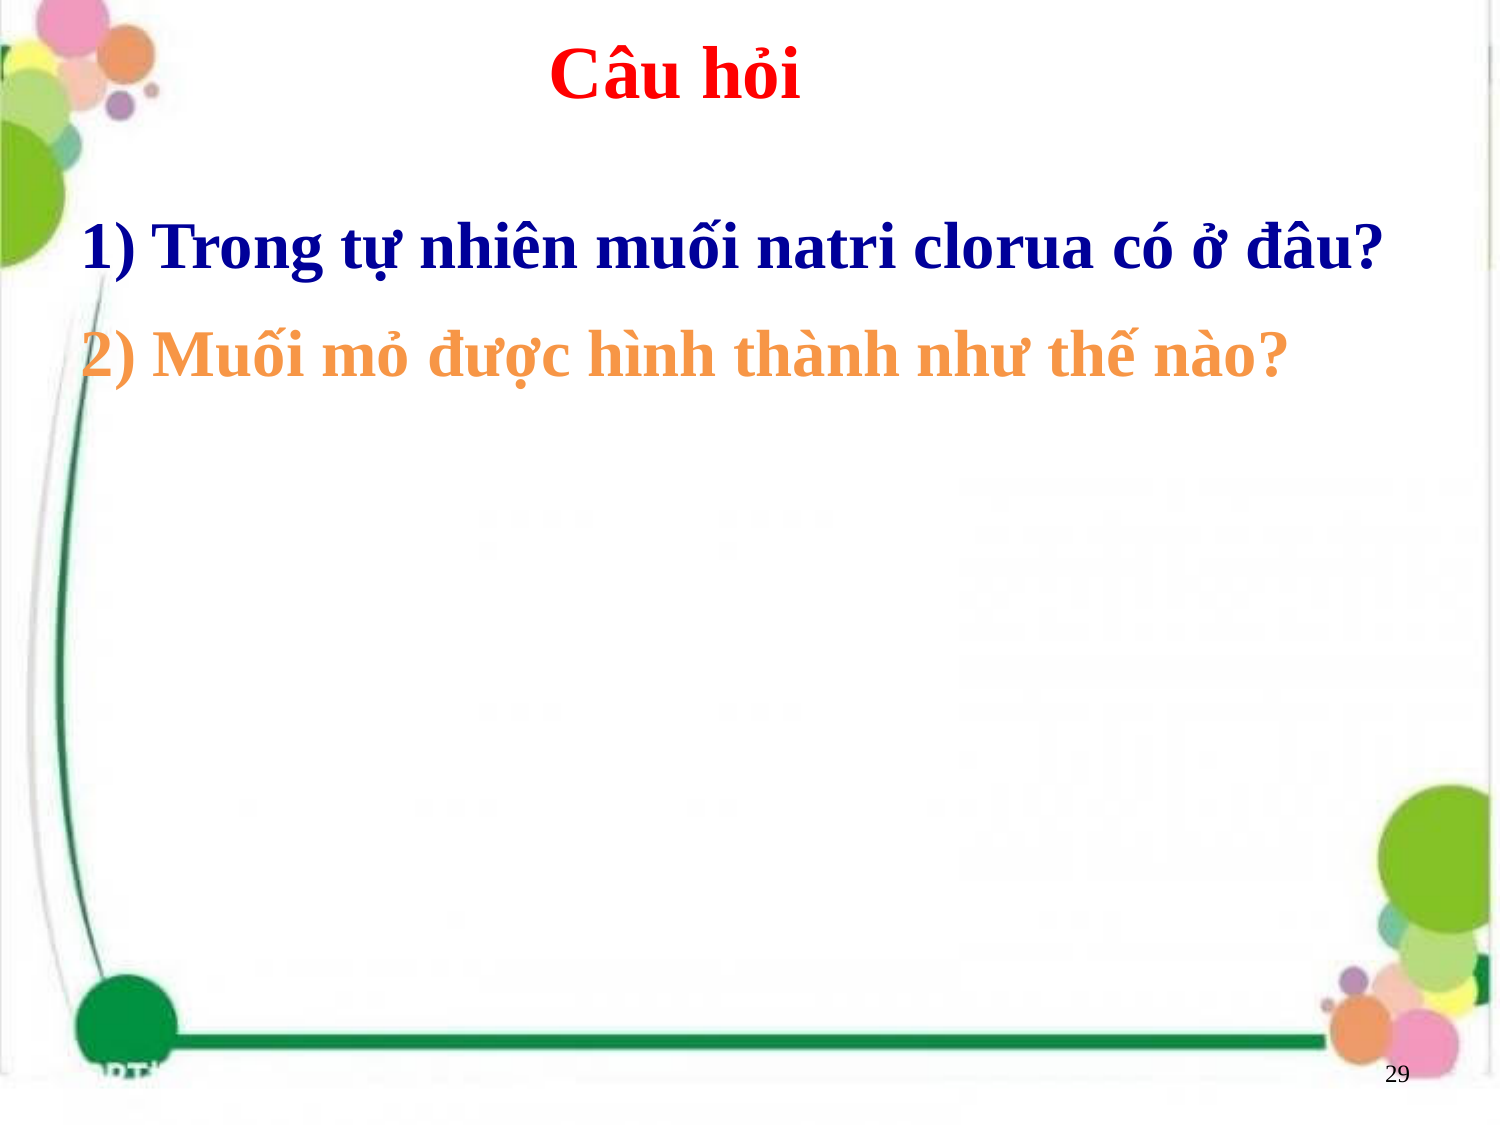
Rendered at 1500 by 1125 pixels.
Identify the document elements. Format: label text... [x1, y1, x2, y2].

text_box 1) Trong tự nhiên muối natri clorua có ở đâu? [65, 154, 1404, 262]
slide_number 29 [1074, 1042, 1425, 1103]
text_box Câu hỏi [534, 16, 912, 122]
text_box 2) Muối mỏ được hình thành như thế nào? [65, 262, 1404, 398]
picture [0, 0, 1500, 1125]
